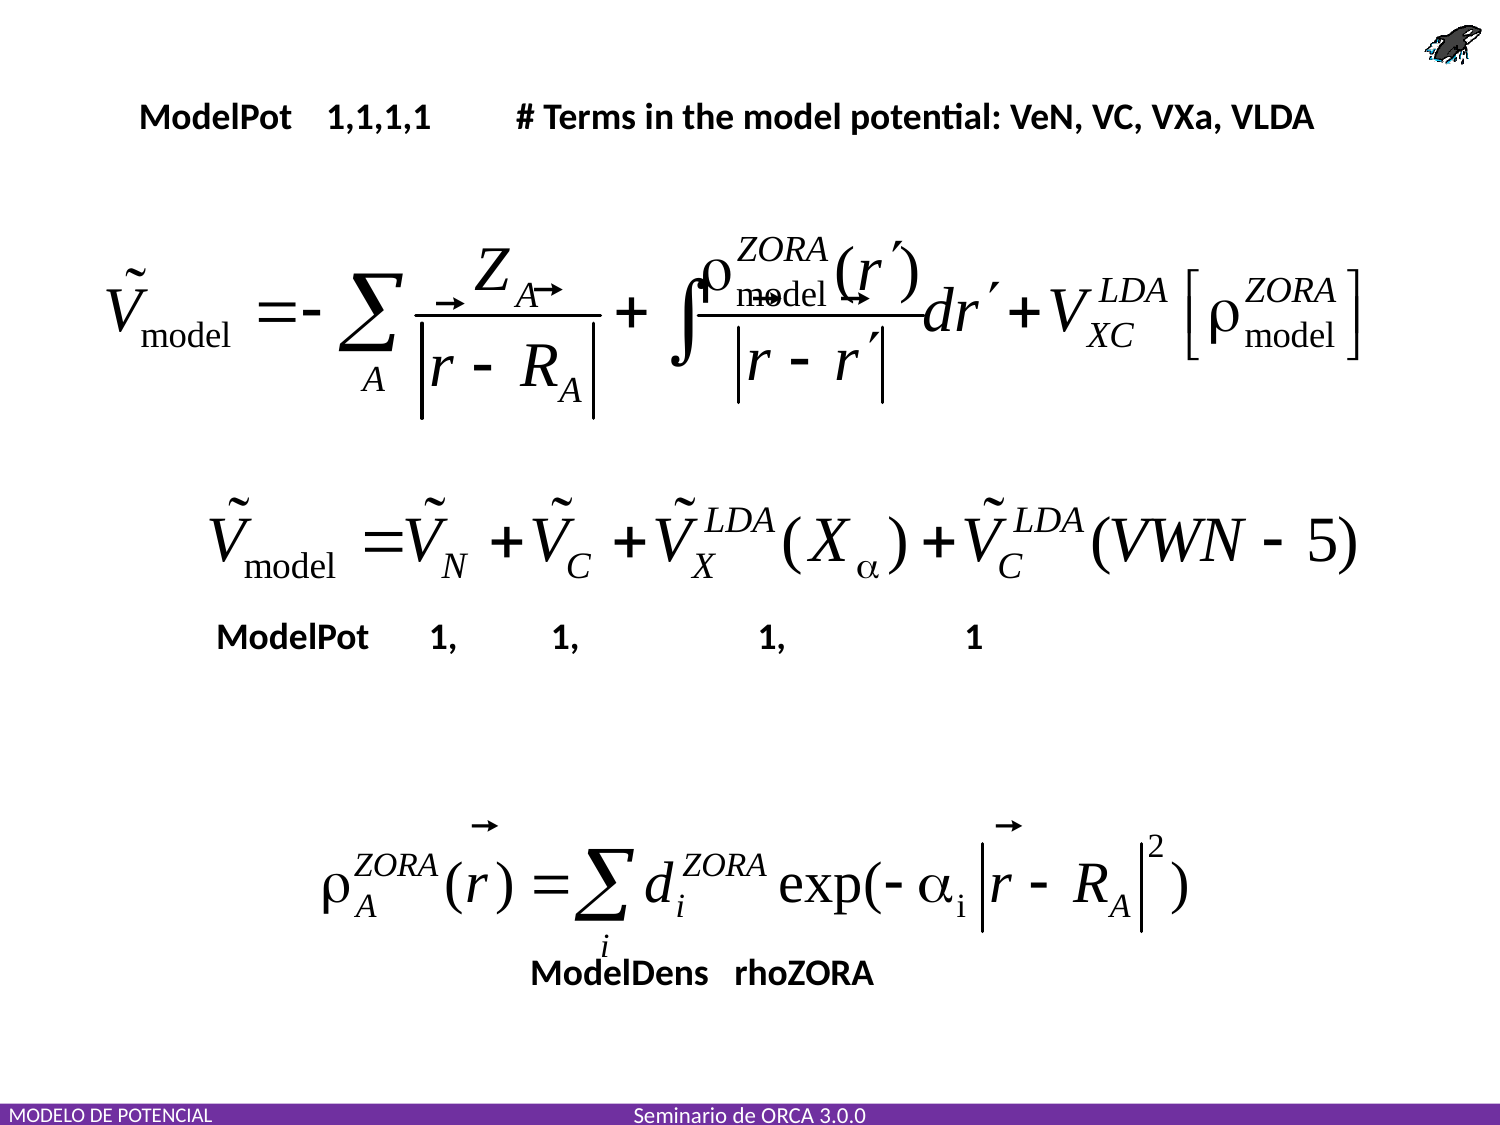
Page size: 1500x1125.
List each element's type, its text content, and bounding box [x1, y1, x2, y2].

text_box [312, 818, 1203, 971]
picture [1423, 23, 1483, 65]
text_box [202, 491, 1369, 595]
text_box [100, 219, 1385, 432]
text_box ModelPot 1,1,1,1 # Terms in the model potential: VeN, VC, VXa, VLDA [123, 84, 1447, 145]
text_box ModelPot 1, 1, 1, 1 [201, 604, 1009, 665]
text_box ModelDens rhoZORA [515, 979, 899, 1001]
text_box MODELO DE POTENCIAL [0, 1094, 632, 1125]
